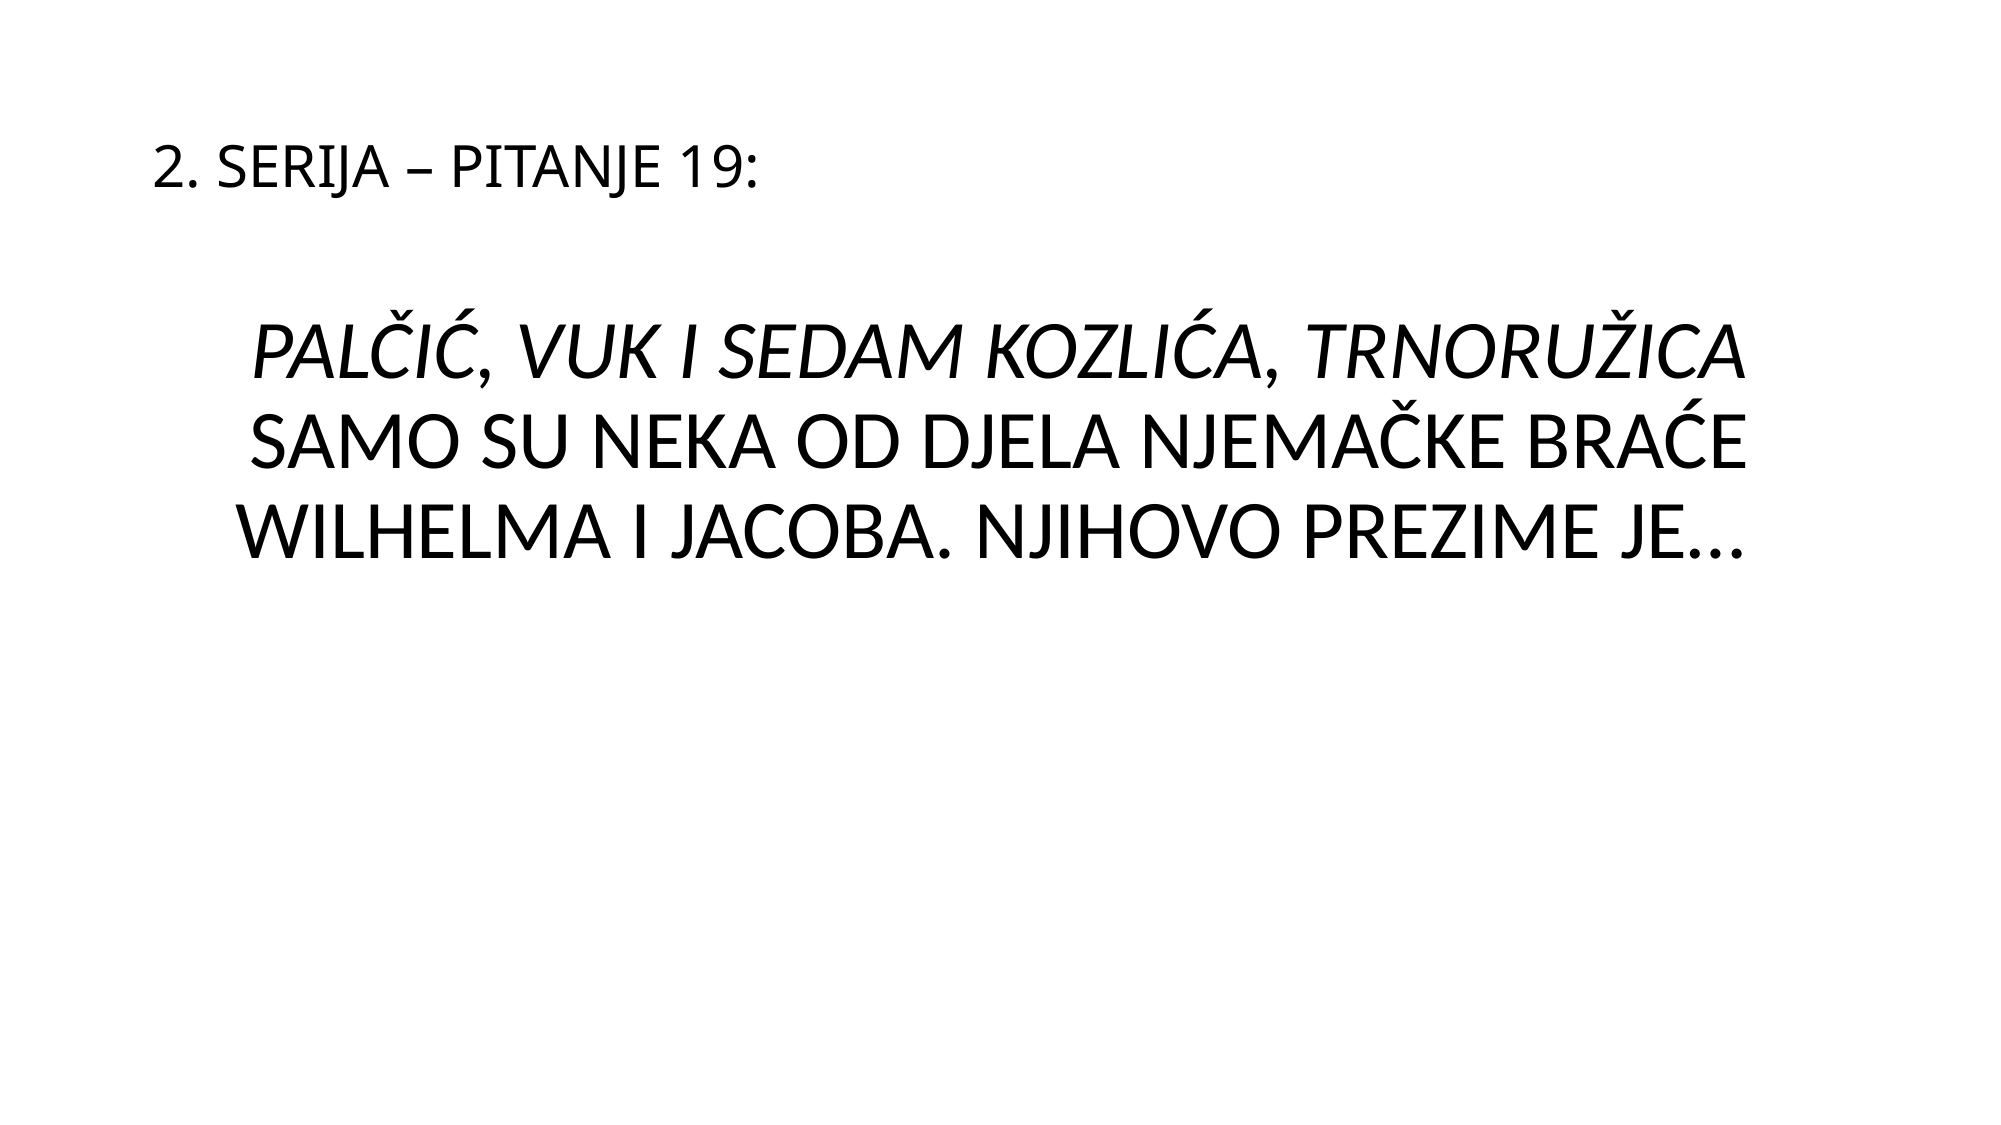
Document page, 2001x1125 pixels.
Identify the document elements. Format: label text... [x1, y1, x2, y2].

list PALČIĆ, VUK I SEDAM KOZLIĆA, TRNORUŽICA SAMO SU NEKA OD DJELA NJEMAČKE BRAĆE WILHELMA I JACOBA. NJIHOVO PREZIME JE… [137, 299, 1863, 1014]
title 2. SERIJA – PITANJE 19: [137, 59, 1863, 278]
